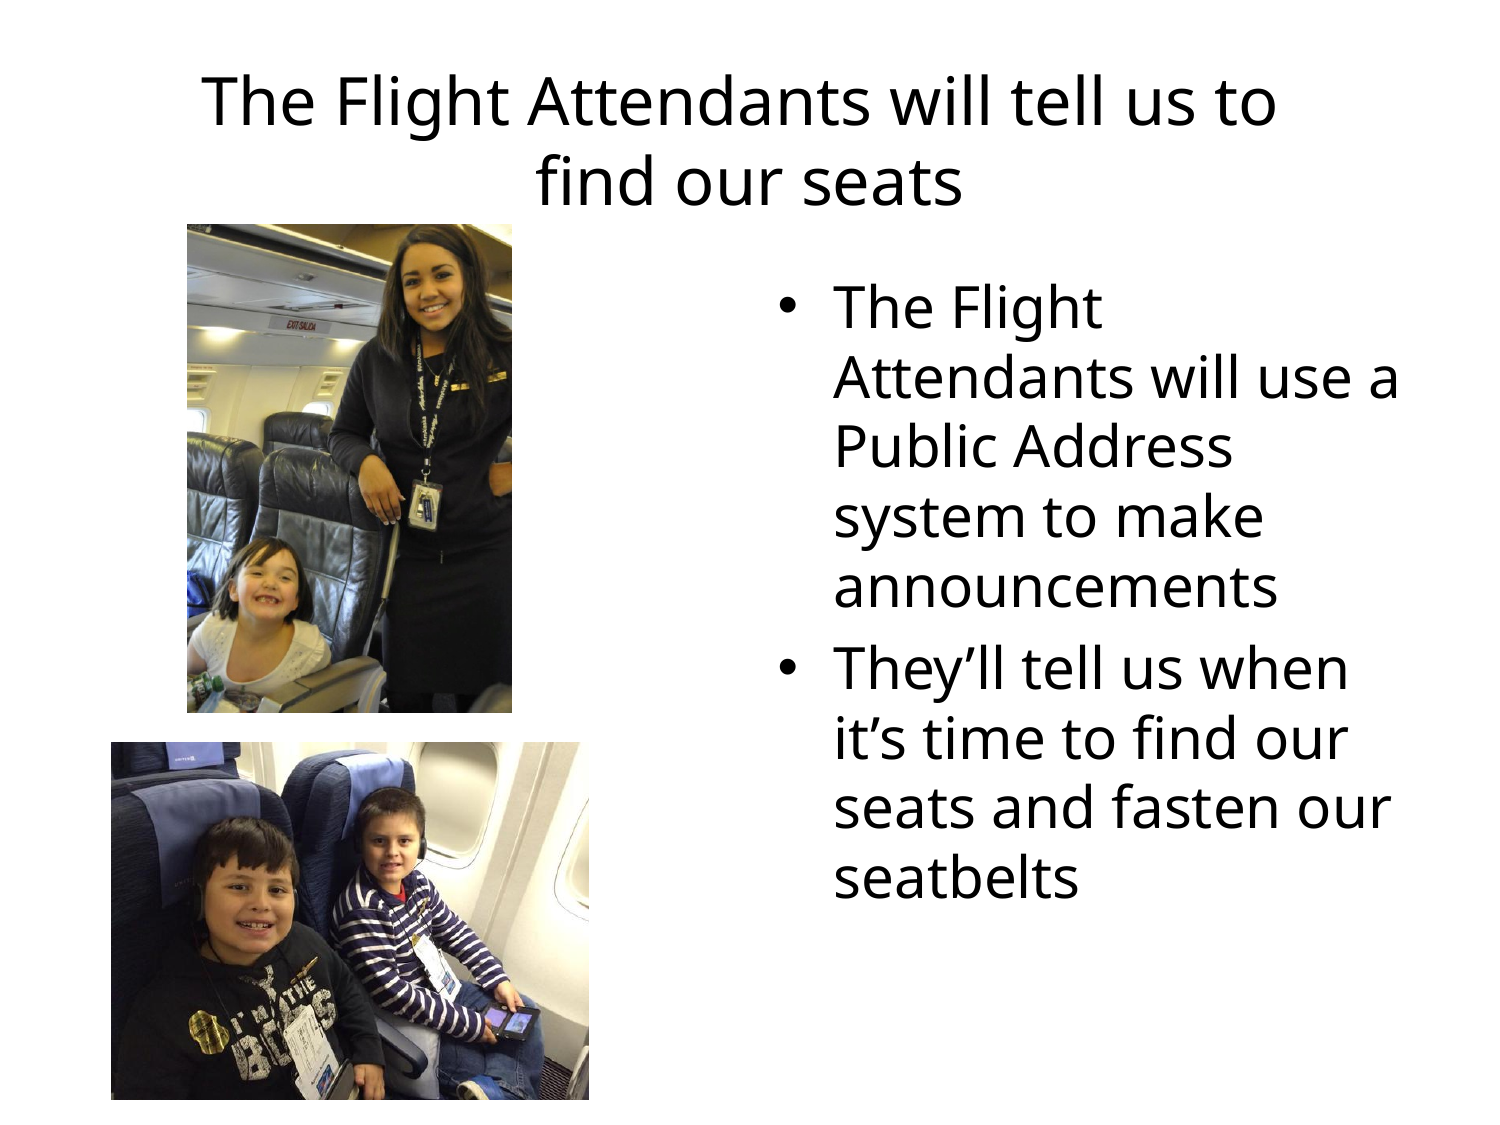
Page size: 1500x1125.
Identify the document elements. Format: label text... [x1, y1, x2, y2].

picture [187, 223, 513, 713]
list The Flight Attendants will use a Public Address system to make announcements They’ll tell us when it’s time to find our seats and fasten our seatbelts [762, 262, 1425, 1005]
title The Flight Attendants will tell us to find our seats [24, 45, 1475, 233]
picture [110, 741, 589, 1101]
